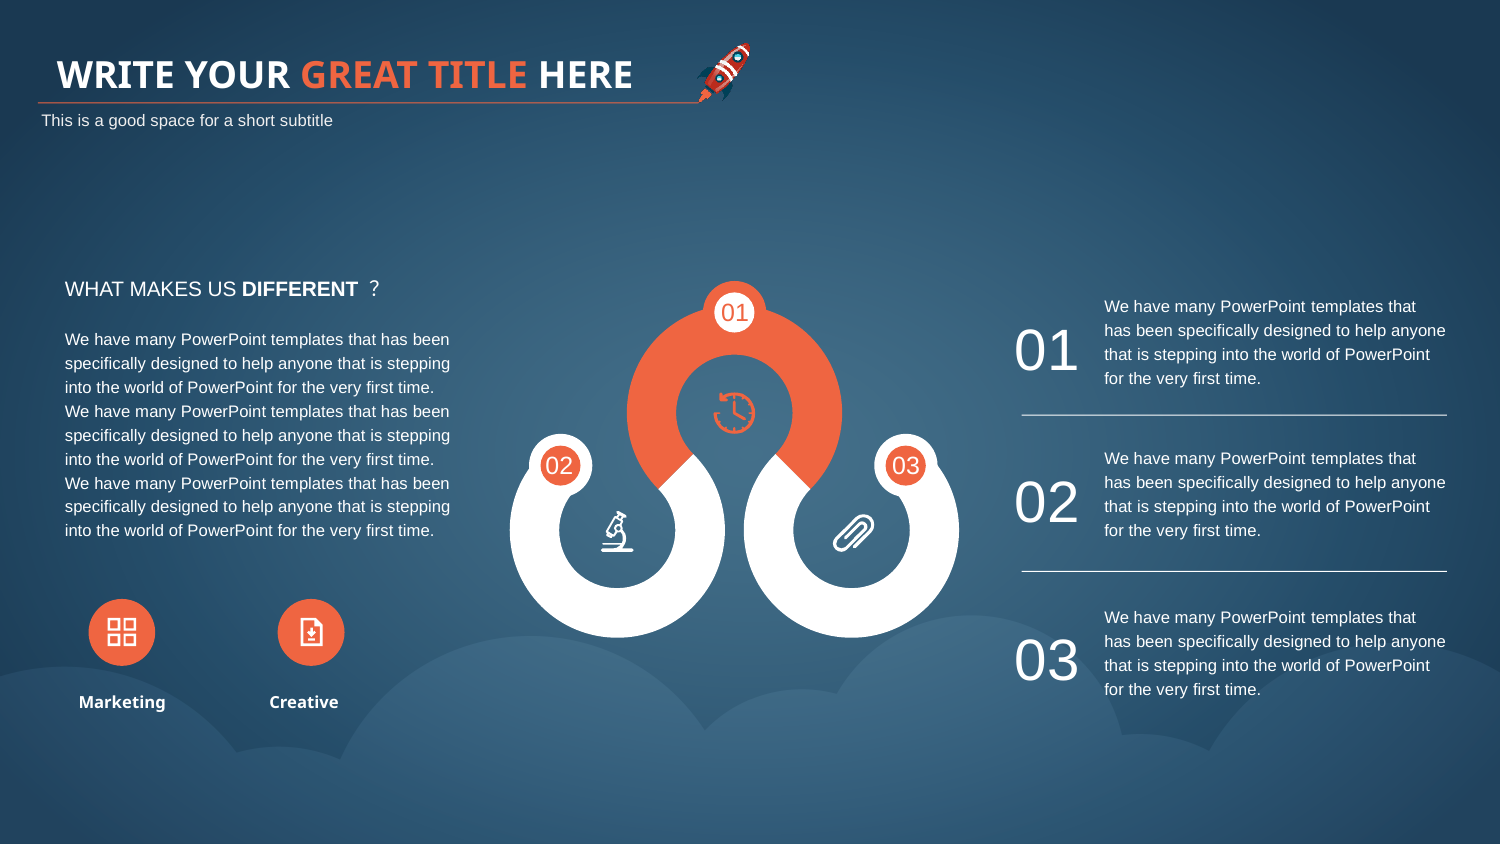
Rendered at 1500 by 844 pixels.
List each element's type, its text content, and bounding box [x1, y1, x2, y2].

text_box [88, 598, 156, 666]
text_box [277, 598, 345, 666]
text_box 03 [994, 608, 1101, 693]
text_box 02 [994, 449, 1101, 534]
text_box This is a good space for a short subtitle [41, 102, 349, 138]
text_box Creative [254, 684, 359, 719]
text_box 01 [994, 297, 1101, 382]
picture [0, 0, 1500, 844]
text_box We have many PowerPoint templates that has been specifically designed to help anyone that is stepping into the world of PowerPoint for the very first time. [1104, 443, 1448, 540]
text_box Marketing [63, 684, 181, 719]
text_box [107, 617, 137, 646]
text_box WRITE YOUR GREAT TITLE HERE [56, 43, 649, 104]
text_box WHAT MAKES US DIFFERENT ？ We have many PowerPoint templates that has been specifically designed to help anyone that is stepping into the world of PowerPoint for the very first time. We have many PowerPoint templates that has been specifically designed to help anyone that is stepping into the world of PowerPoint for the very first time. We have many PowerPoint templates that has been specifically designed to help anyone that is stepping into the world of PowerPoint for the very first time. [64, 271, 455, 541]
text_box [300, 617, 323, 646]
text_box We have many PowerPoint templates that has been specifically designed to help anyone that is stepping into the world of PowerPoint for the very first time. [1104, 291, 1448, 388]
text_box We have many PowerPoint templates that has been specifically designed to help anyone that is stepping into the world of PowerPoint for the very first time. [1104, 602, 1448, 699]
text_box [499, 280, 970, 649]
